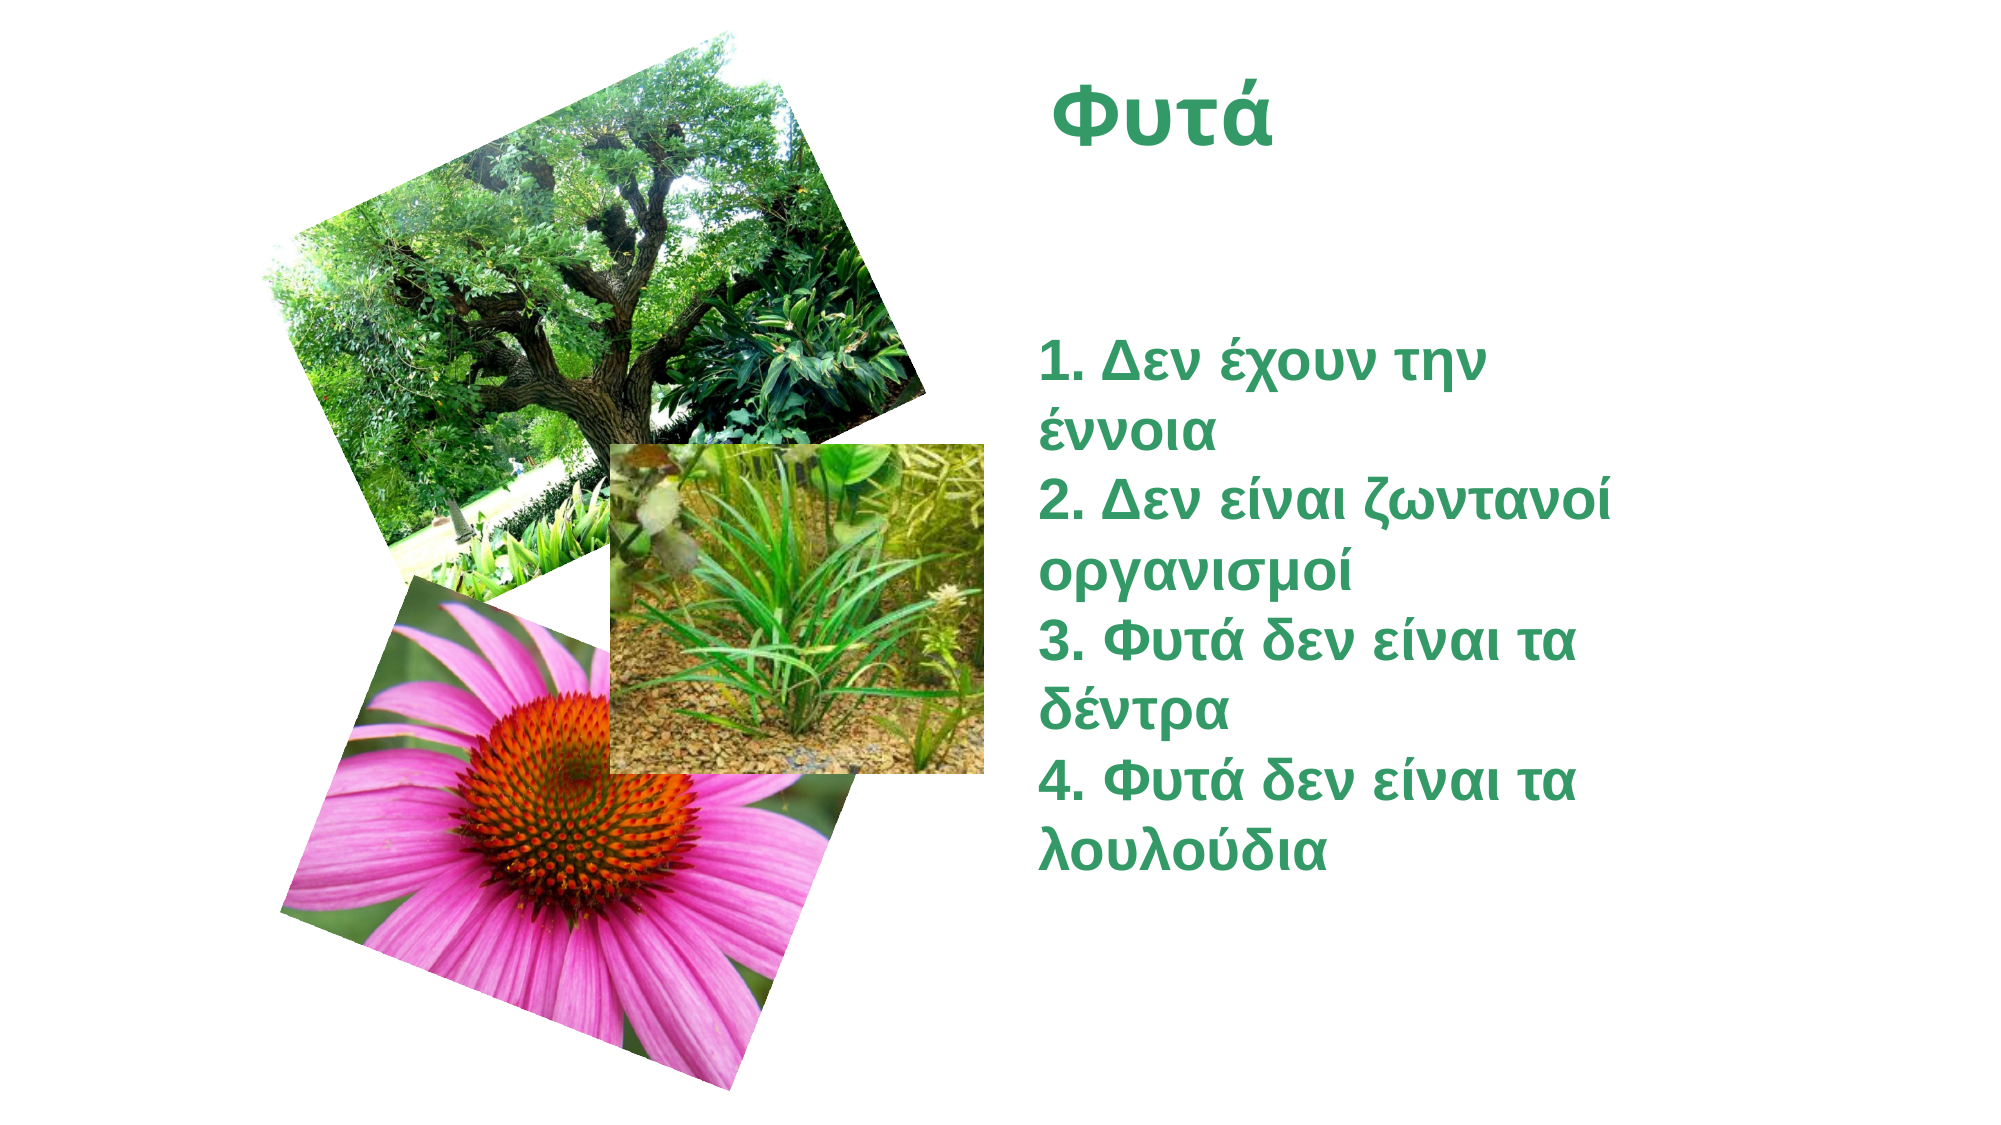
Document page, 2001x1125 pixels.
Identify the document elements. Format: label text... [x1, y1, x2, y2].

text_box Φυτά [1035, 54, 1721, 170]
text_box 1. Δεν έχουν την έννοια 2. Δεν είναι ζωντανοί οργανισμοί 3. Φυτά δεν είναι τα δέντρα 4. Φυτά δεν είναι τα λουλούδια [1023, 314, 1650, 889]
picture [251, 21, 984, 1090]
